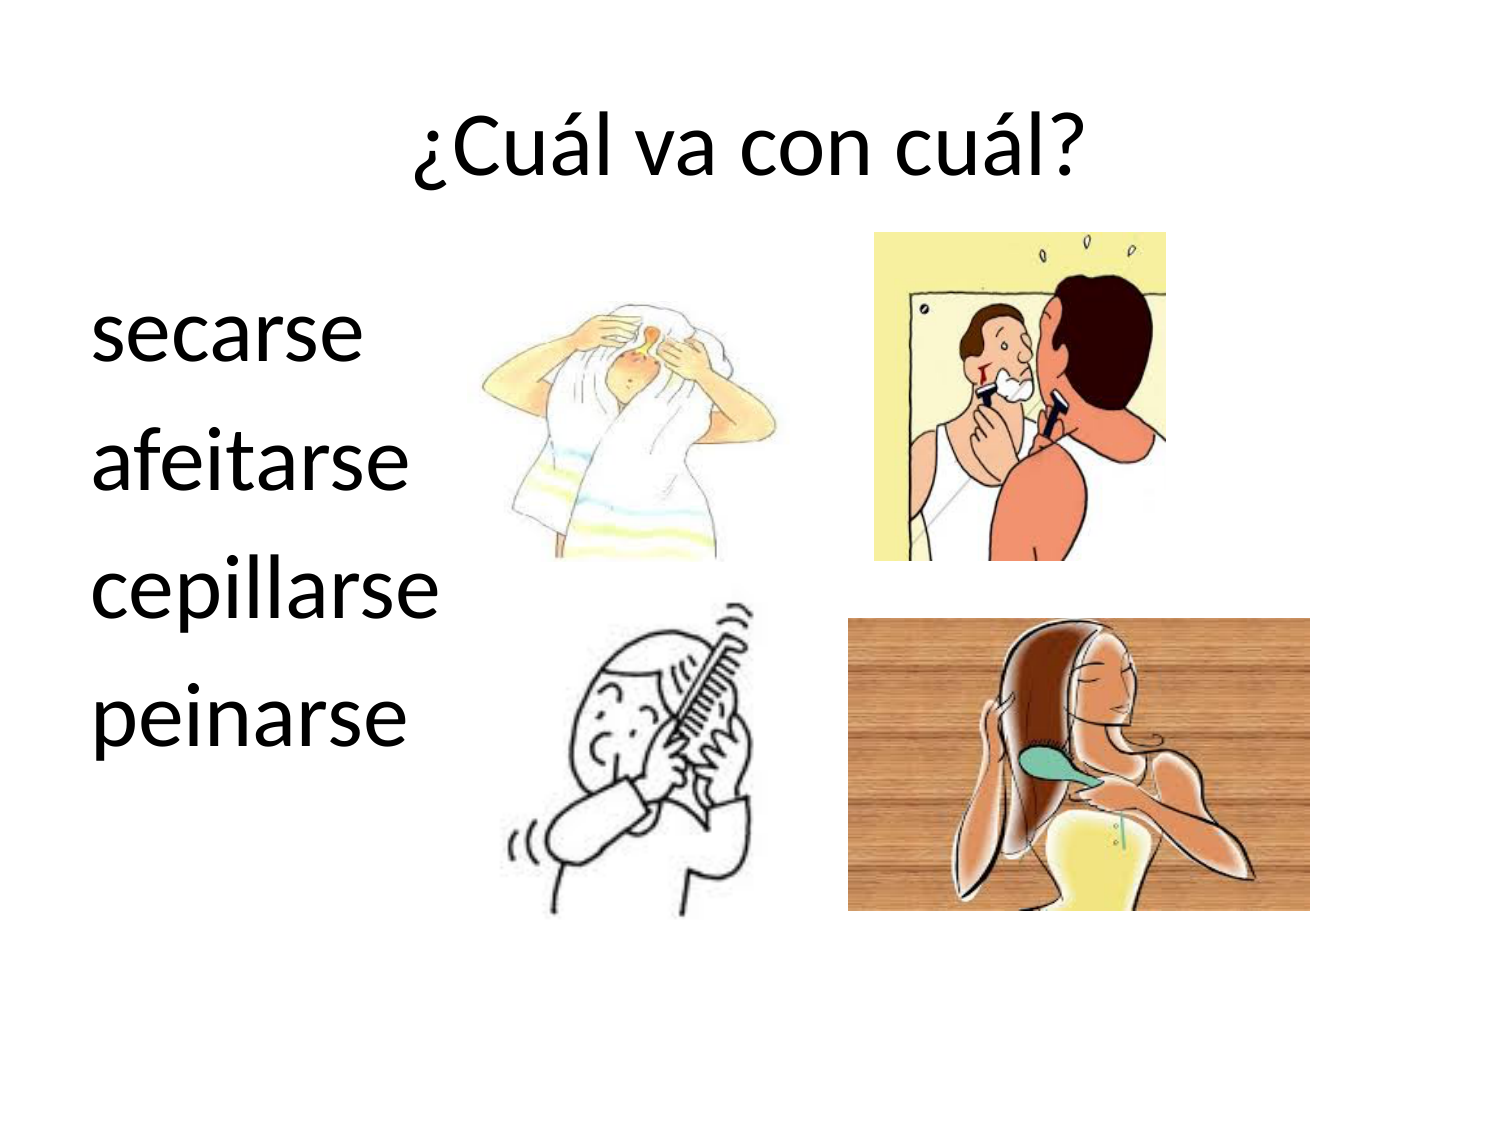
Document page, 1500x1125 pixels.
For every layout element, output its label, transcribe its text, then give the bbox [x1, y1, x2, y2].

picture [479, 583, 796, 946]
picture [848, 617, 1311, 912]
title ¿Cuál va con cuál? [75, 45, 1425, 233]
picture [873, 232, 1166, 562]
list secarse afeitarse cepillarse peinarse [75, 262, 1425, 1005]
picture [466, 300, 796, 562]
